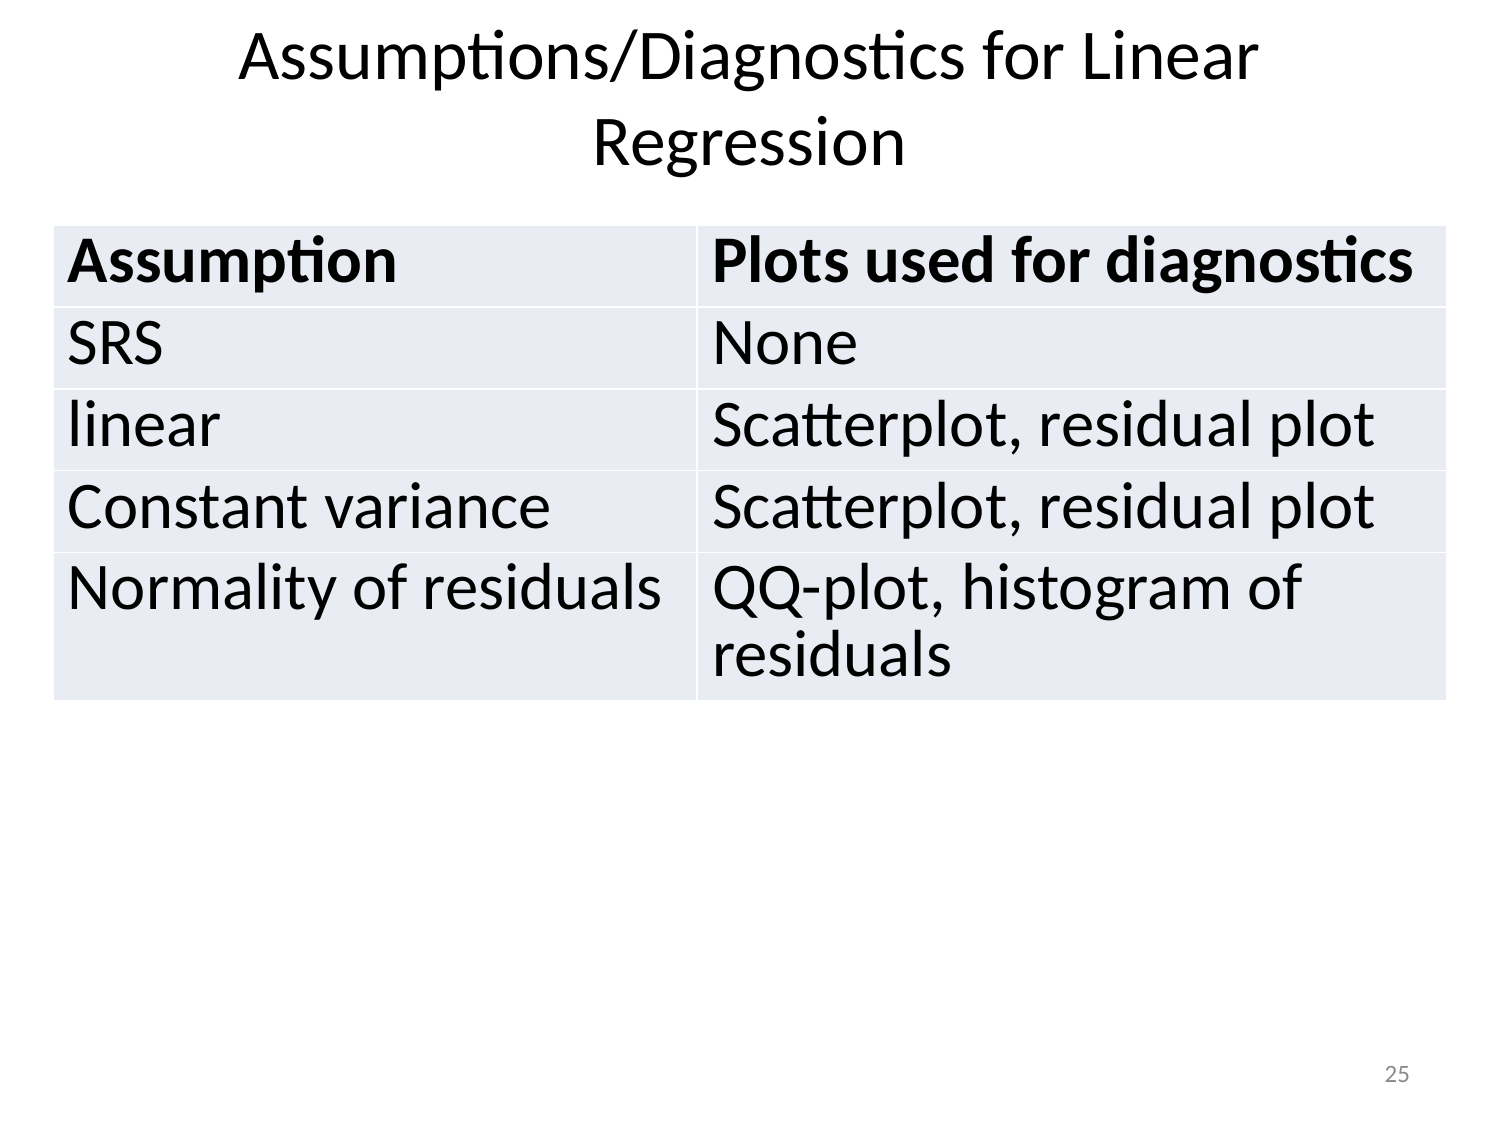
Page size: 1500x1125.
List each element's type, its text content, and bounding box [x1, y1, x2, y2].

table_cell SRS [54, 308, 696, 388]
slide_number 25 [1074, 1042, 1425, 1103]
table_cell QQ-plot, histogram of residuals [698, 553, 1446, 700]
table_cell Normality of residuals [54, 553, 696, 700]
title Assumptions/Diagnostics for Linear Regression [75, 0, 1425, 188]
table_cell Scatterplot, residual plot [698, 471, 1446, 552]
table_cell Scatterplot, residual plot [698, 390, 1446, 470]
table_cell linear [54, 390, 696, 470]
table_header Plots used for diagnostics [698, 226, 1446, 306]
table_cell Constant variance [54, 471, 696, 552]
table_header Assumption [54, 226, 696, 306]
table_cell None [698, 308, 1446, 388]
